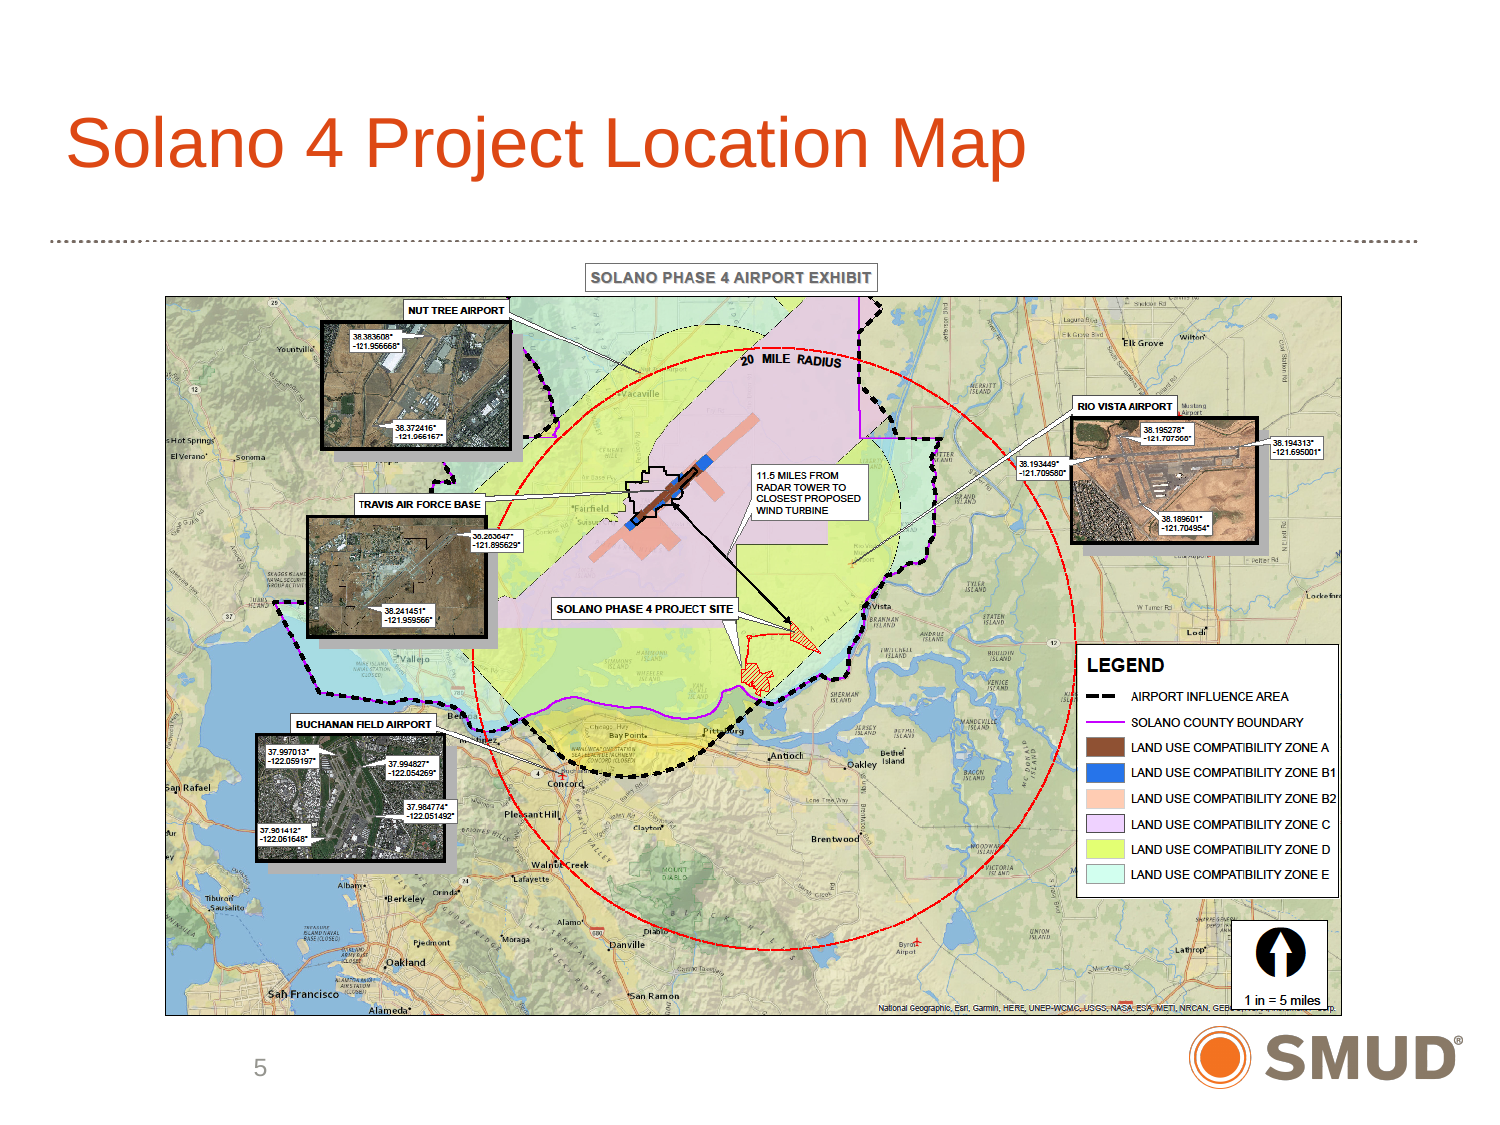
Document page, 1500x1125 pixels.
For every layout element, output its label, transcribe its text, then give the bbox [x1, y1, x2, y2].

slide_number 5 [196, 1042, 283, 1091]
picture [50, 233, 1420, 243]
picture [1189, 1026, 1463, 1089]
title Solano 4 Project Location Map [50, 45, 1425, 233]
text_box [141, 241, 1354, 1027]
